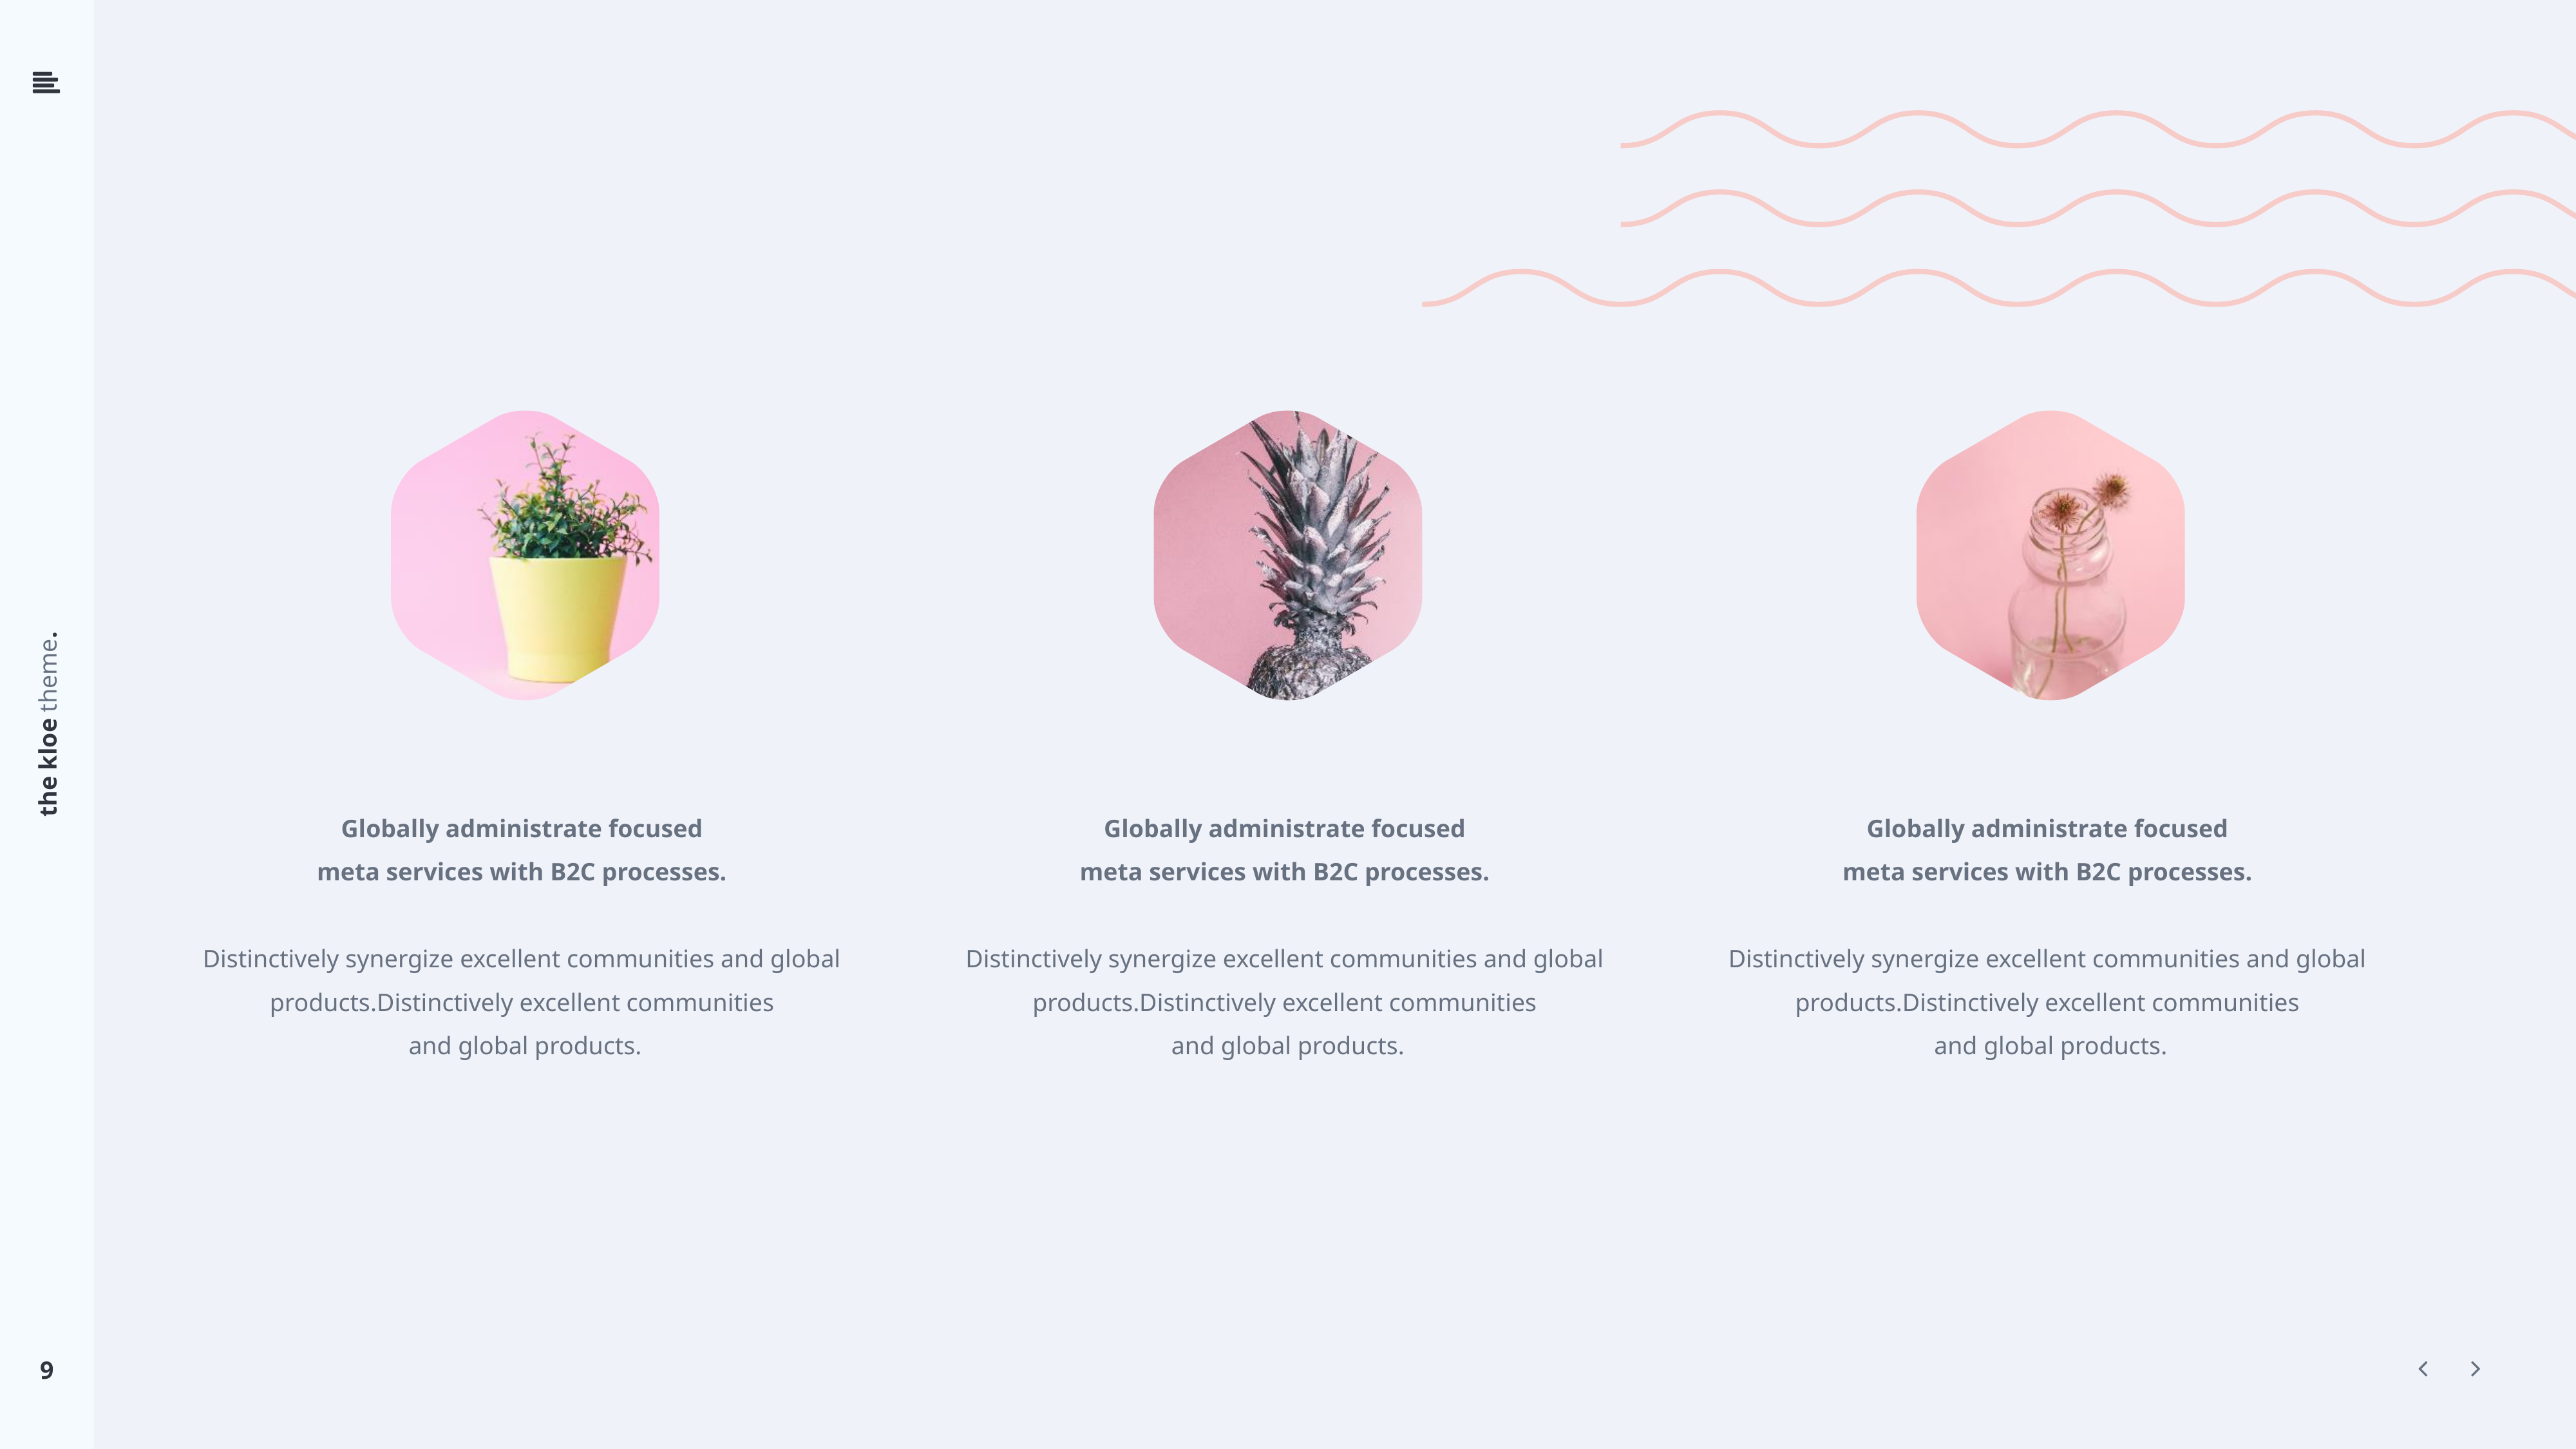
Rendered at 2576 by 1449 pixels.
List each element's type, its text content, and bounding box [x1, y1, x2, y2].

text_box Globally administrate focused meta services with B2C processes. Distinctively synergize excellent communities and global products.Distinctively excellent communities and global products. [965, 799, 1611, 1060]
slide_number 9 [30, 1354, 63, 1383]
picture [1153, 410, 1423, 701]
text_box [1421, 112, 2576, 305]
picture [1916, 410, 2185, 701]
picture [390, 410, 660, 701]
text_box Globally administrate focused meta services with B2C processes. Distinctively synergize excellent communities and global products.Distinctively excellent communities and global products. [1728, 799, 2374, 1060]
text_box Globally administrate focused meta services with B2C processes. Distinctively synergize excellent communities and global products.Distinctively excellent communities and global products. [202, 799, 848, 1060]
